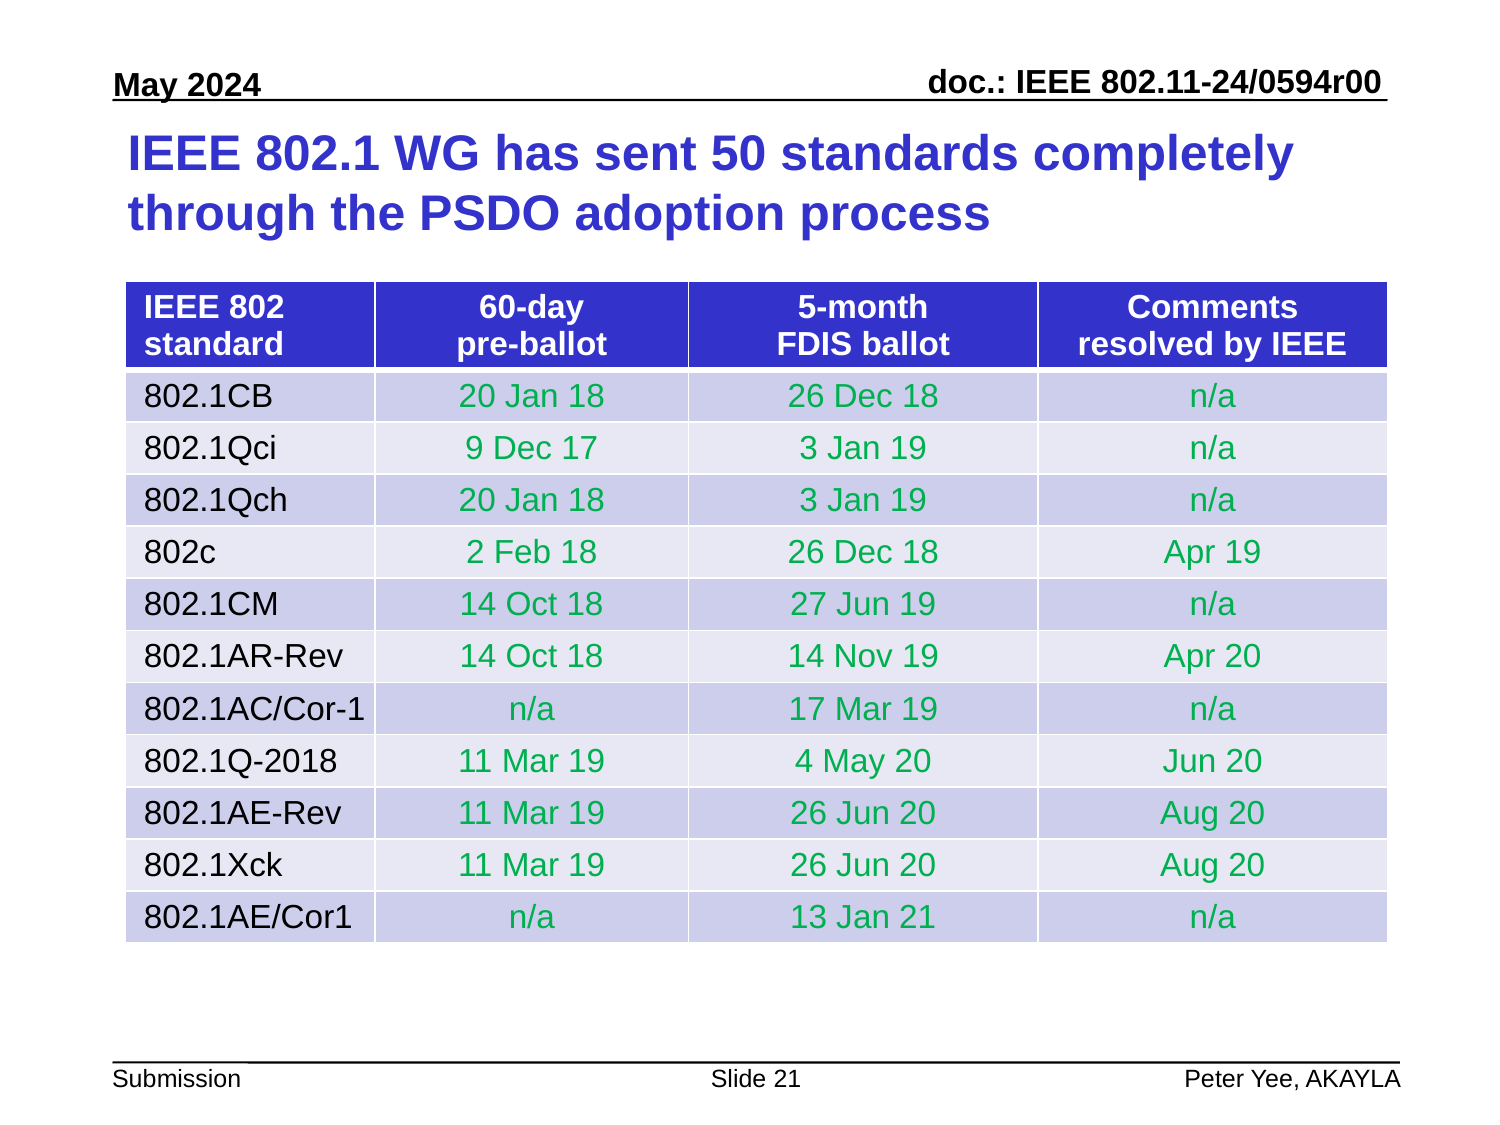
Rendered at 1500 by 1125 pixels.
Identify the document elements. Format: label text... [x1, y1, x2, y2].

table_cell 2 Feb 18 [376, 527, 688, 577]
table_cell 26 Jun 20 [689, 788, 1037, 838]
table_header IEEE 802 standard [126, 282, 374, 367]
table_cell n/a [376, 892, 688, 942]
table_header 60-day pre-ballot [376, 282, 688, 367]
table_cell Apr 20 [1039, 631, 1387, 682]
table_cell 802.1AE/Cor1 [126, 892, 374, 942]
table_cell 3 Jan 19 [689, 475, 1037, 525]
table_cell 802c [126, 527, 374, 577]
table_cell 20 Jan 18 [376, 475, 688, 525]
slide_number Slide 21 [709, 1061, 803, 1093]
table_cell Aug 20 [1039, 840, 1387, 890]
table_cell Jun 20 [1039, 735, 1387, 786]
table_cell 14 Oct 18 [376, 631, 688, 682]
table_cell 4 May 20 [689, 735, 1037, 786]
table_cell 802.1CB [126, 373, 374, 421]
table_cell 13 Jan 21 [689, 892, 1037, 942]
table_header 5-month FDIS ballot [689, 282, 1037, 367]
table_cell 802.1Qci [126, 423, 374, 473]
table_cell 802.1Q-2018 [126, 735, 374, 786]
table_cell Aug 20 [1039, 788, 1387, 838]
table_cell Apr 19 [1039, 527, 1387, 577]
table_cell n/a [1039, 373, 1387, 421]
table_cell 11 Mar 19 [376, 788, 688, 838]
table_cell 802.1Xck [126, 840, 374, 890]
table_cell 802.1AC/Cor-1 [126, 683, 374, 734]
table_cell 3 Jan 19 [689, 423, 1037, 473]
table_cell 9 Dec 17 [376, 423, 688, 473]
table_cell n/a [1039, 683, 1387, 734]
table_cell n/a [1039, 892, 1387, 942]
table_cell n/a [376, 683, 688, 734]
table_cell 802.1AR-Rev [126, 631, 374, 682]
table_cell 17 Mar 19 [689, 683, 1037, 734]
table_cell n/a [1039, 475, 1387, 525]
table_cell 14 Oct 18 [376, 579, 688, 630]
table_cell 14 Nov 19 [689, 631, 1037, 682]
table_cell 26 Dec 18 [689, 527, 1037, 577]
table_cell 27 Jun 19 [689, 579, 1037, 630]
table_cell 11 Mar 19 [376, 840, 688, 890]
table_cell 26 Jun 20 [689, 840, 1037, 890]
table_cell 802.1CM [126, 579, 374, 630]
table_cell 11 Mar 19 [376, 735, 688, 786]
table_cell 802.1Qch [126, 475, 374, 525]
table_cell 26 Dec 18 [689, 373, 1037, 421]
table_cell 20 Jan 18 [376, 373, 688, 421]
table_header Comments resolved by IEEE [1039, 282, 1387, 367]
table_cell n/a [1039, 579, 1387, 630]
title IEEE 802.1 WG has sent 50 standards completely through the PSDO adoption process [112, 112, 1388, 288]
table_cell n/a [1039, 423, 1387, 473]
footer Peter Yee, AKAYLA [1183, 1061, 1402, 1093]
table_cell 802.1AE-Rev [126, 788, 374, 838]
